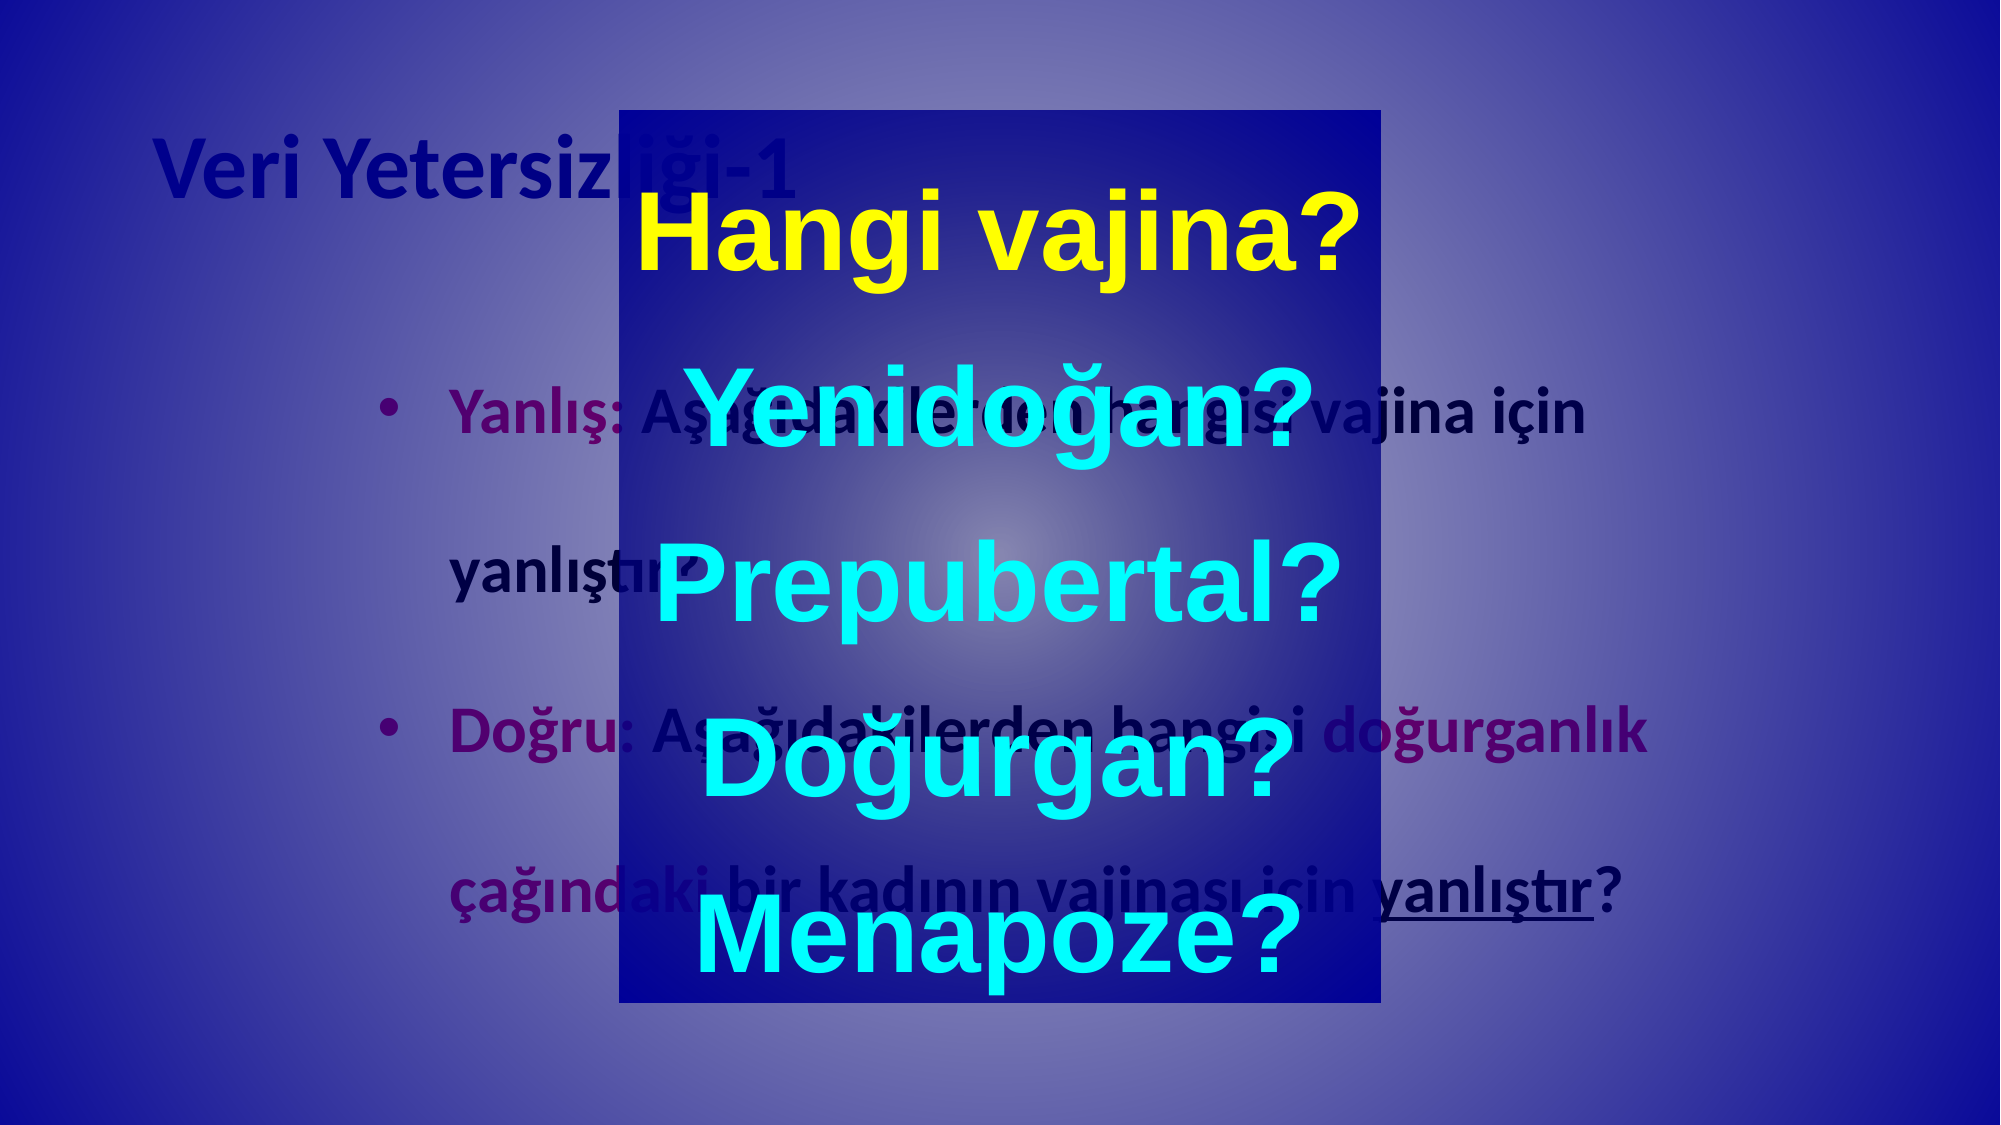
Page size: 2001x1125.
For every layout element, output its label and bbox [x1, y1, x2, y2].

text_box [0, 0, 2000, 1125]
